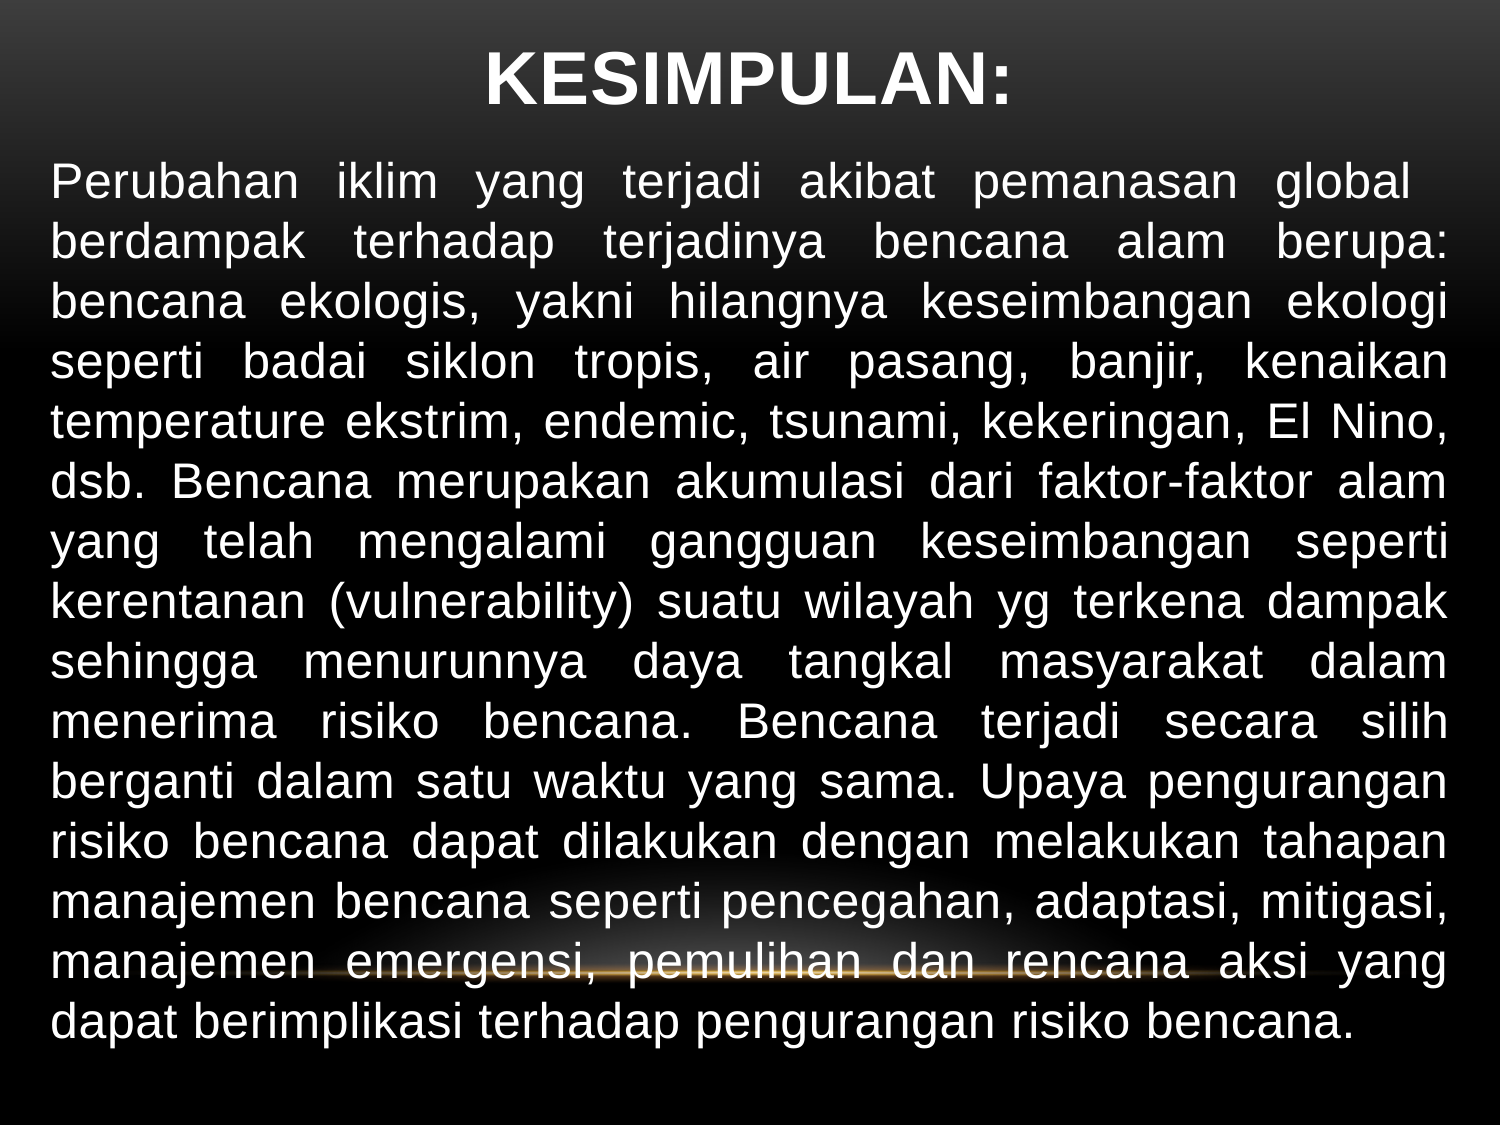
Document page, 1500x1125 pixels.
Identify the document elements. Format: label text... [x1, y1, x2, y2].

list Perubahan iklim yang terjadi akibat pemanasan global berdampak terhadap terjadinya bencana alam berupa: bencana ekologis, yakni hilangnya keseimbangan ekologi seperti badai siklon tropis, air pasang, banjir, kenaikan temperature ekstrim, endemic, tsunami, kekeringan, El Nino, dsb. Bencana merupakan akumulasi dari faktor-faktor alam yang telah mengalami gangguan keseimbangan seperti kerentanan (vulnerability) suatu wilayah yg terkena dampak sehingga menurunnya daya tangkal masyarakat dalam menerima risiko bencana. Bencana terjadi secara silih berganti dalam satu waktu yang sama. Upaya pengurangan risiko bencana dapat dilakukan dengan melakukan tahapan manajemen bencana seperti pencegahan, adaptasi, mitigasi, manajemen emergensi, pemulihan dan rencana aksi yang dapat berimplikasi terhadap pengurangan risiko bencana. [35, 140, 1465, 985]
title KeSIMPULAN: [99, 23, 1400, 128]
picture [0, 0, 1500, 1125]
